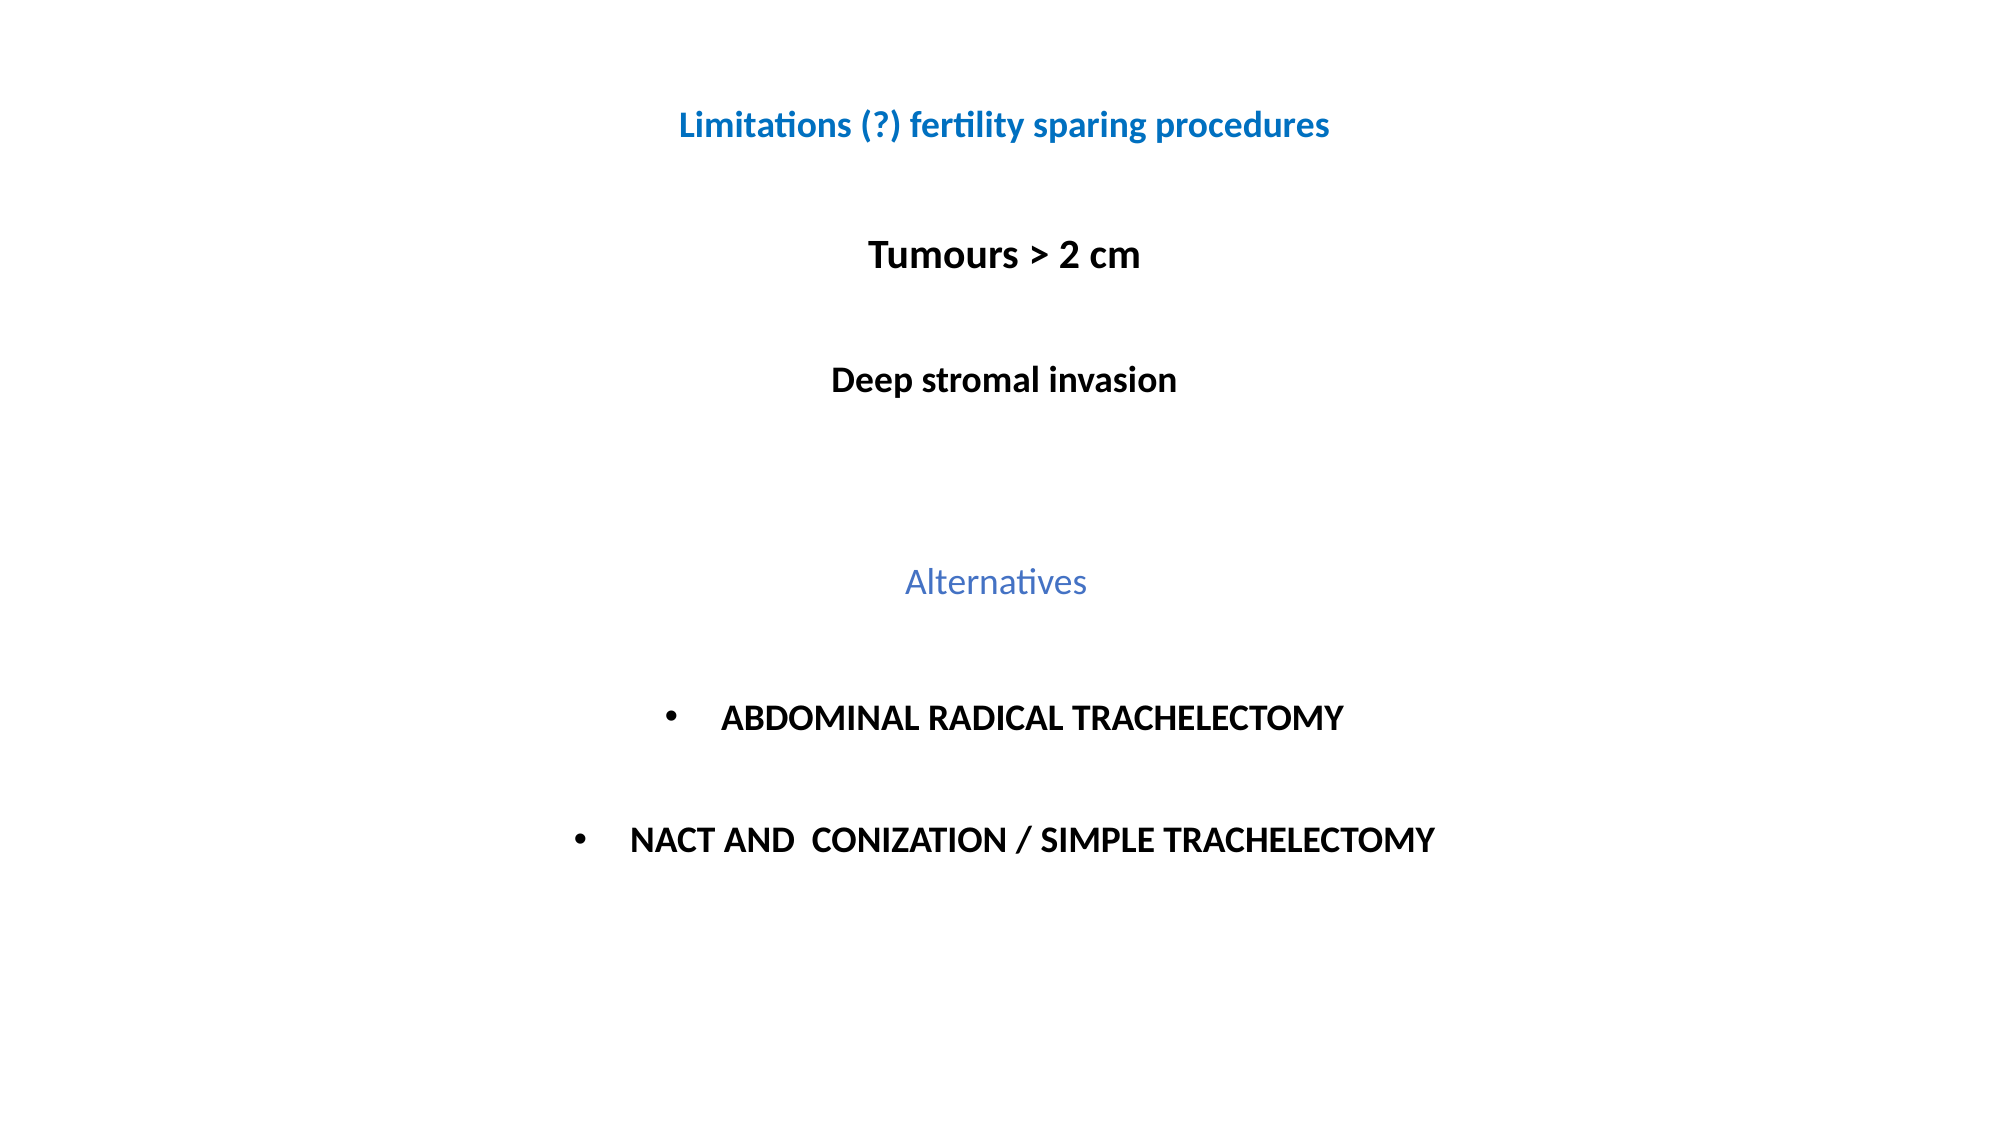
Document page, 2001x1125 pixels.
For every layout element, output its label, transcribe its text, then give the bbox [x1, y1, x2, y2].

subtitle Limitations (?) fertility sparing procedures Tumours > 2 cm Deep stromal invasion Alternatives ABDOMINAL RADICAL TRACHELECTOMY NACT AND CONIZATION / SIMPLE TRACHELECTOMY [348, 98, 1661, 954]
